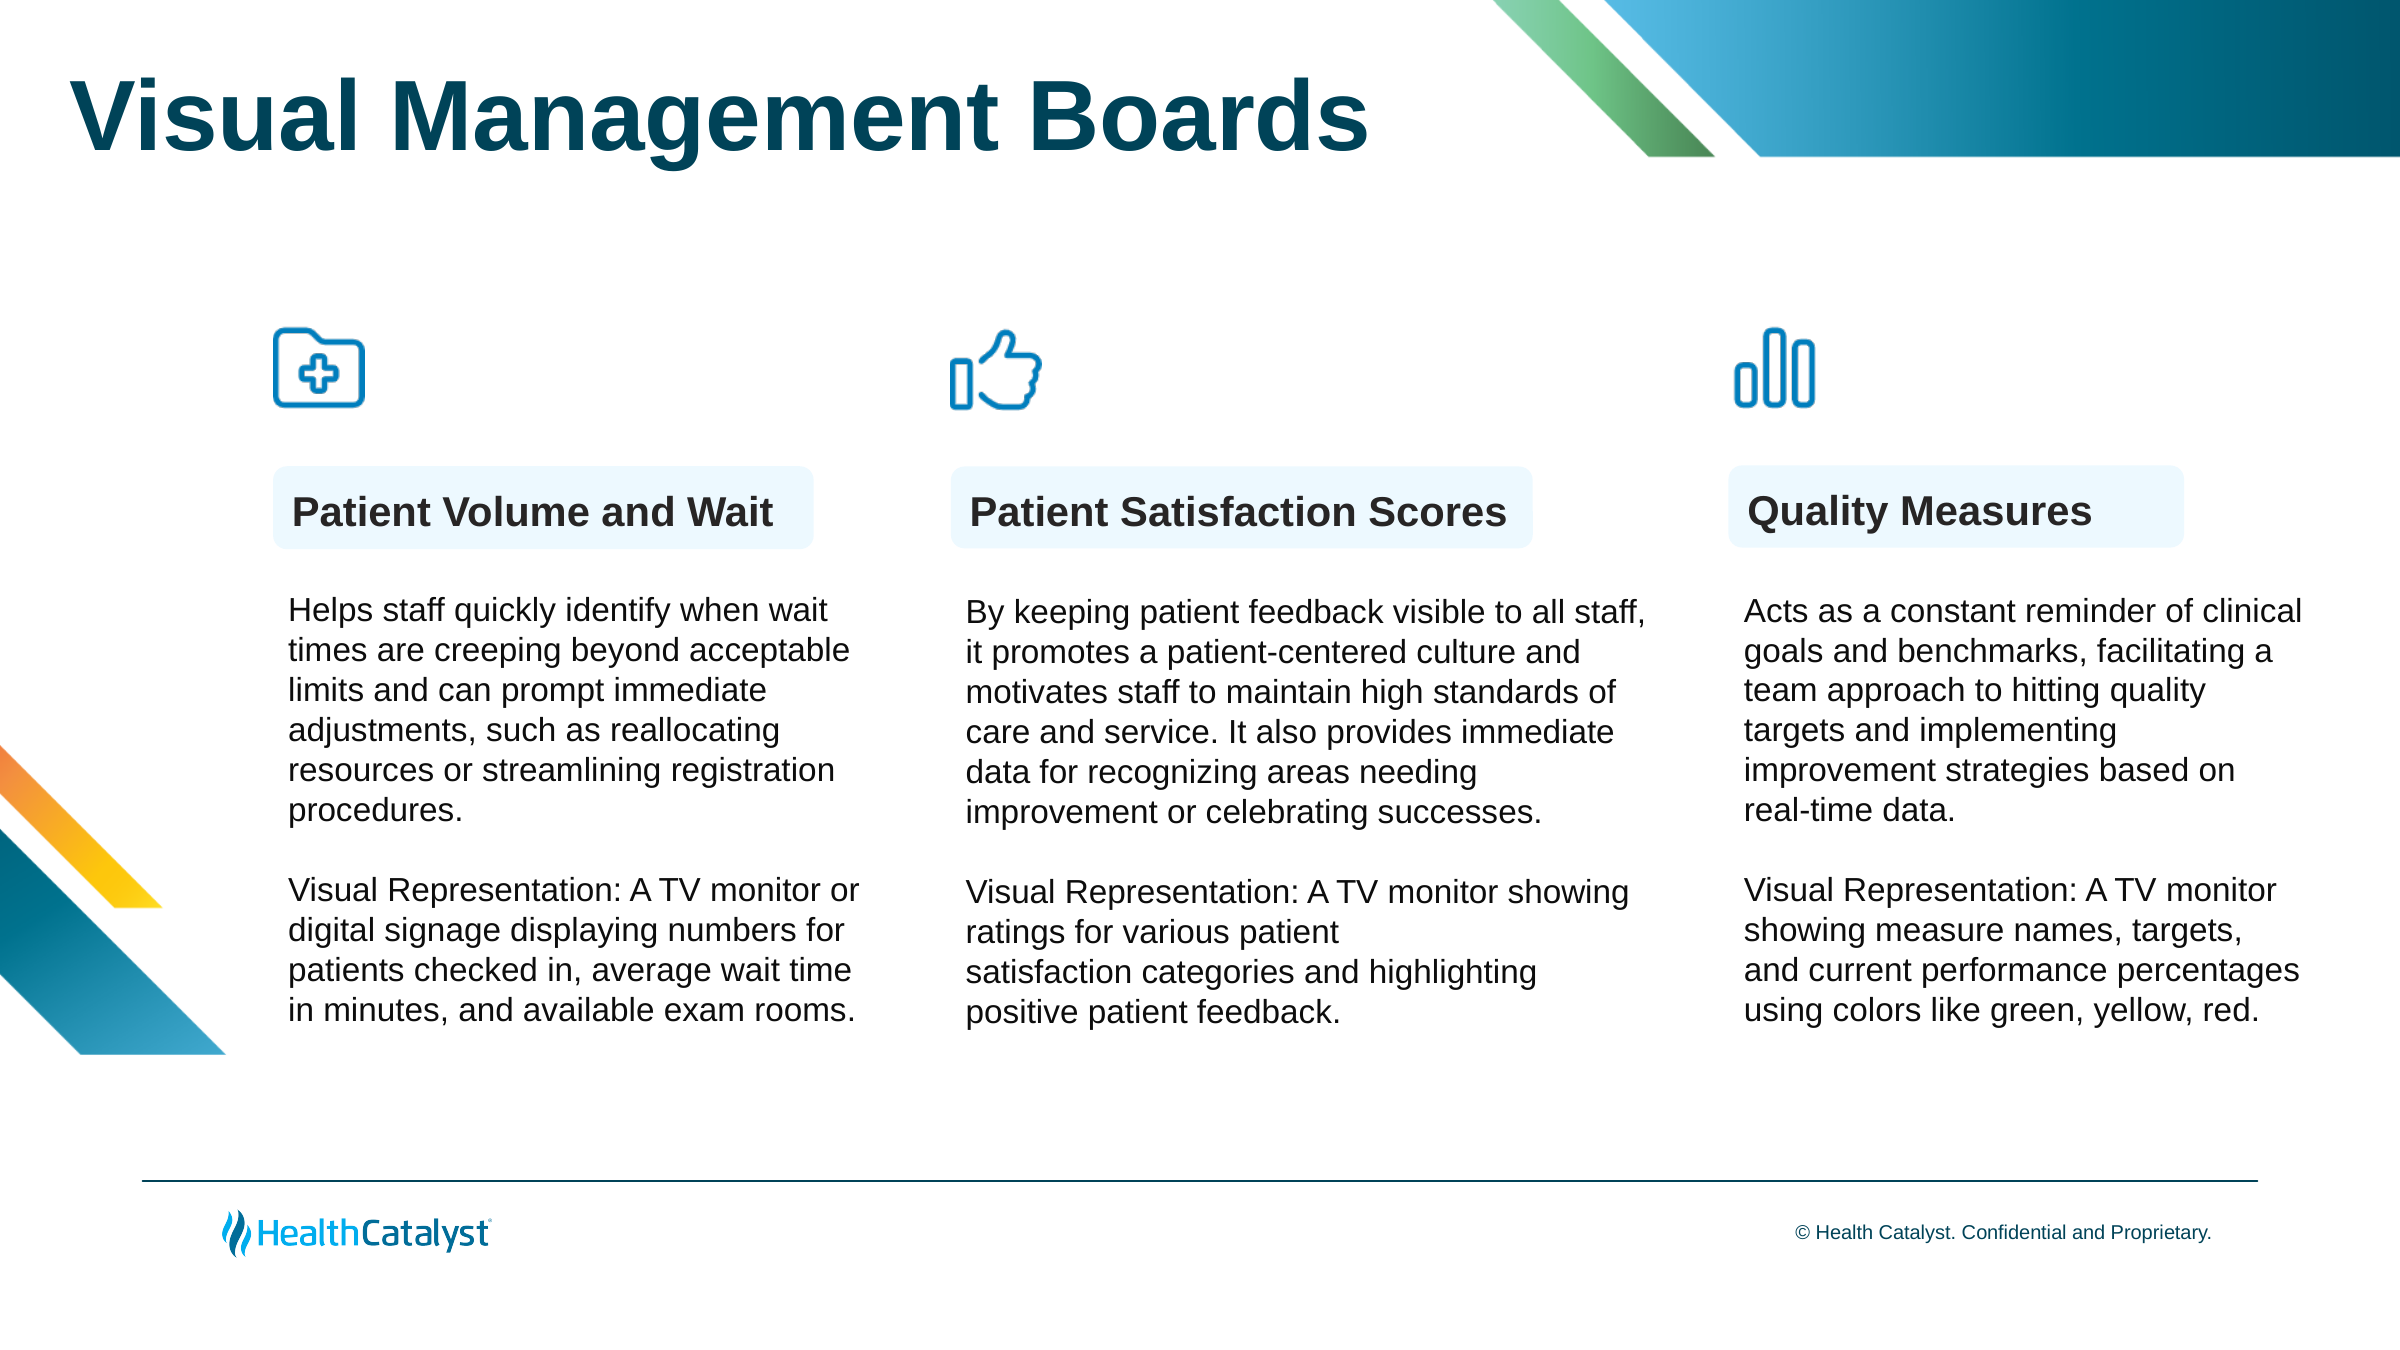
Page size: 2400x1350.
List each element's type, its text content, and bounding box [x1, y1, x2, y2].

text_box Patient Volume and Wait [273, 466, 814, 550]
text_box Helps staff quickly identify when wait times are creeping beyond acceptable limits and can prompt immediate adjustments, such as reallocating resources or streamlining registration procedures. Visual Representation: A TV monitor or digital signage displaying numbers for patients checked in, average wait time in minutes, and available exam rooms. [273, 580, 895, 1084]
text_box By keeping patient feedback visible to all staff, it promotes a patient-centered culture and motivates staff to maintain high standards of care and service. It also provides immediate data for recognizing areas needing improvement or celebrating successes. Visual Representation: A TV monitor showing ratings for various patient satisfaction categories and highlighting positive patient feedback. [950, 583, 1674, 887]
text_box [725, 118, 1786, 223]
title Visual Management Boards [69, 66, 1595, 171]
picture [0, 0, 2400, 1350]
text_box Acts as a constant reminder of clinical goals and benchmarks, facilitating a team approach to hitting quality targets and implementing improvement strategies based on real-time data. Visual Representation: A TV monitor showing measure names, targets, and current performance percentages using colors like green, yellow, red. [1729, 581, 2319, 826]
text_box Patient Satisfaction Scores [950, 466, 1533, 549]
text_box Quality Measures [1728, 465, 2185, 548]
